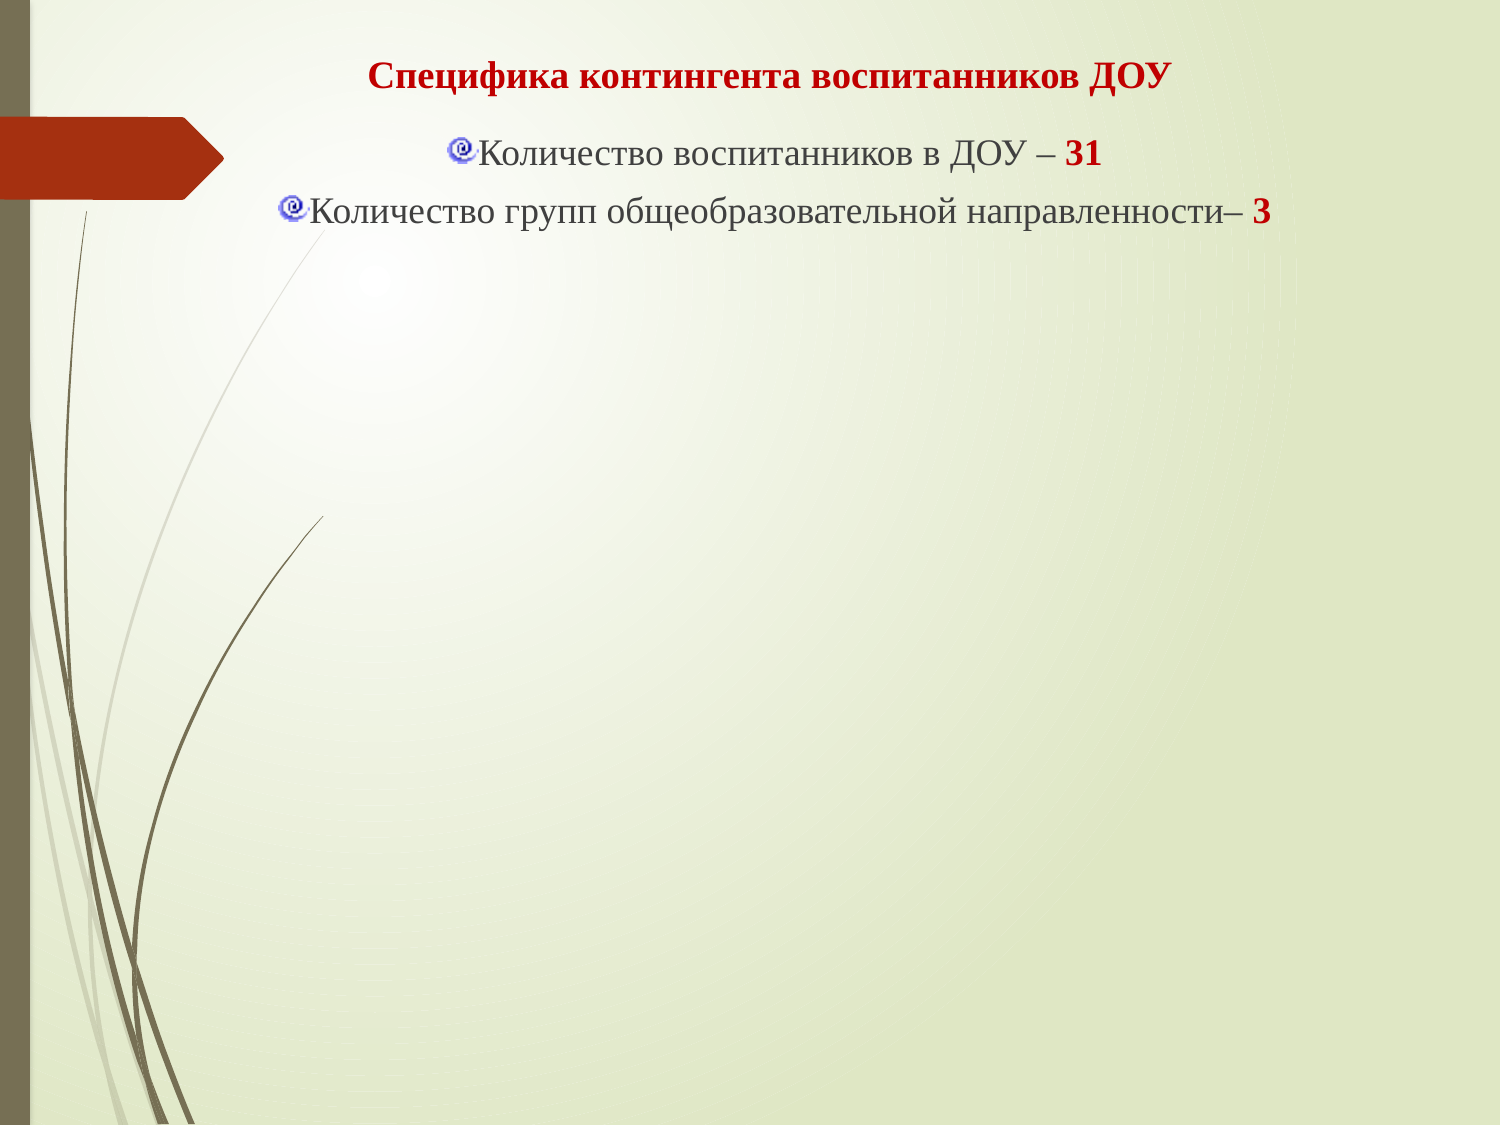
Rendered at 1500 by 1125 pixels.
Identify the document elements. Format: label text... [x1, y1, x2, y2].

title Специфика контингента воспитанников ДОУ [273, 42, 1278, 105]
picture [278, 195, 310, 222]
picture [447, 137, 479, 164]
list Количество воспитанников в ДОУ – 31 Количество групп общеобразовательной направленности– 3 [100, 120, 1451, 547]
